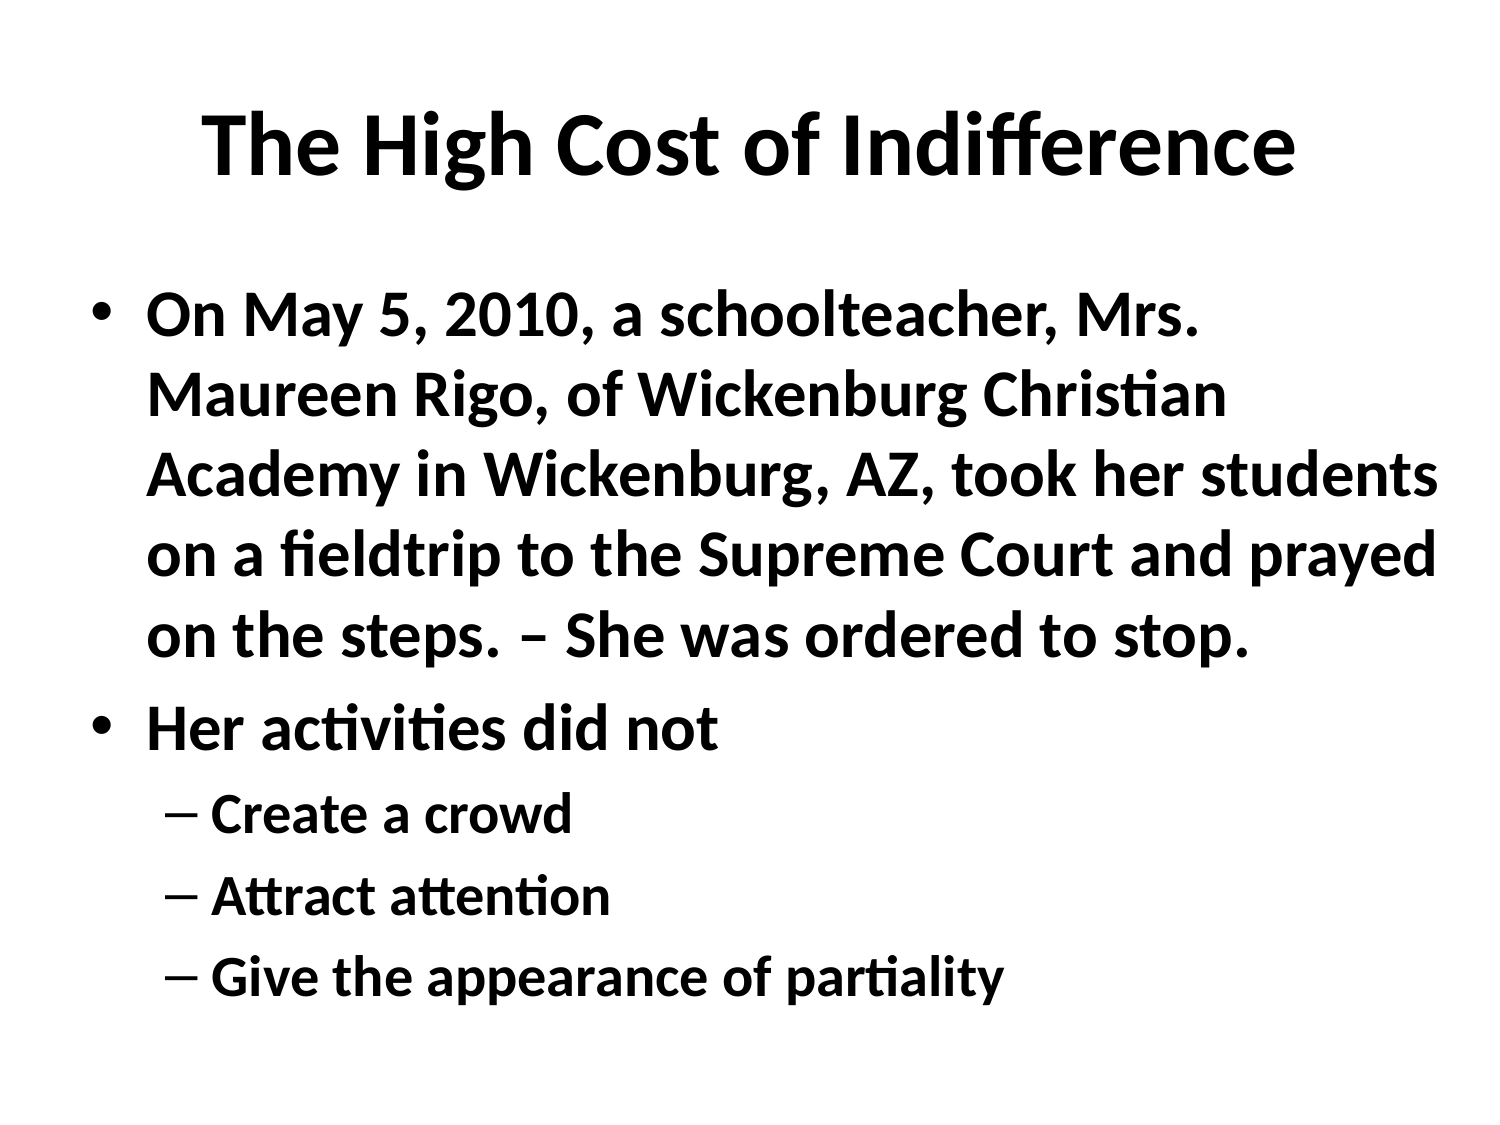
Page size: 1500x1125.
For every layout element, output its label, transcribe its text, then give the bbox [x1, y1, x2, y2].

title The High Cost of Indifference [75, 45, 1425, 233]
list On May 5, 2010, a schoolteacher, Mrs. Maureen Rigo, of Wickenburg Christian Academy in Wickenburg, AZ, took her students on a fieldtrip to the Supreme Court and prayed on the steps. – She was ordered to stop. Her activities did not Create a crowd Attract attention Give the appearance of partiality [75, 262, 1463, 1125]
